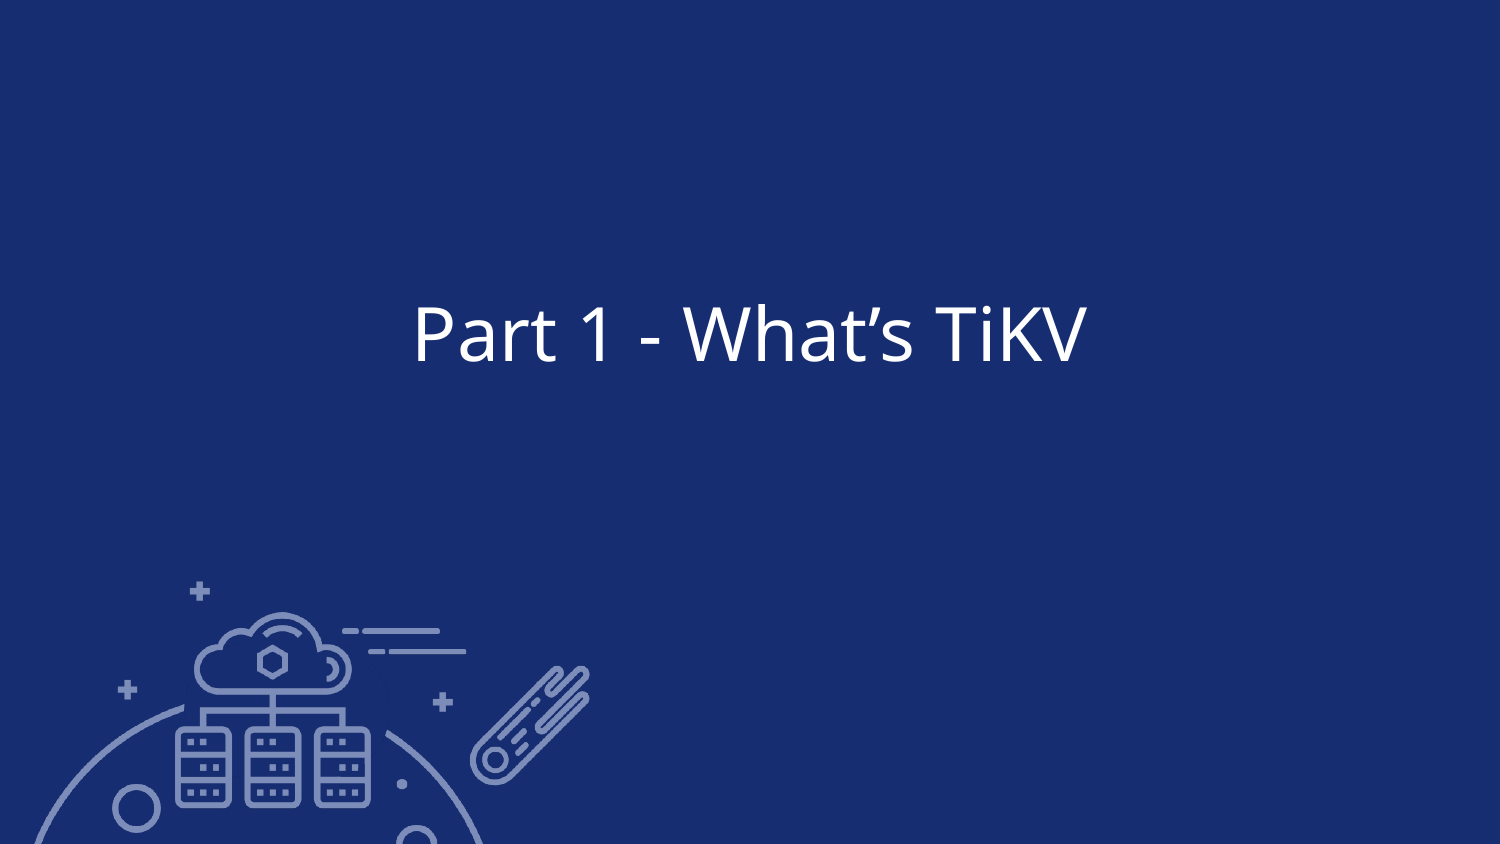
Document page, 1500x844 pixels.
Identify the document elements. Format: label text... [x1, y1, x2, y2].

picture [0, 574, 599, 844]
title Part 1 - What’s TiKV [51, 261, 1449, 392]
